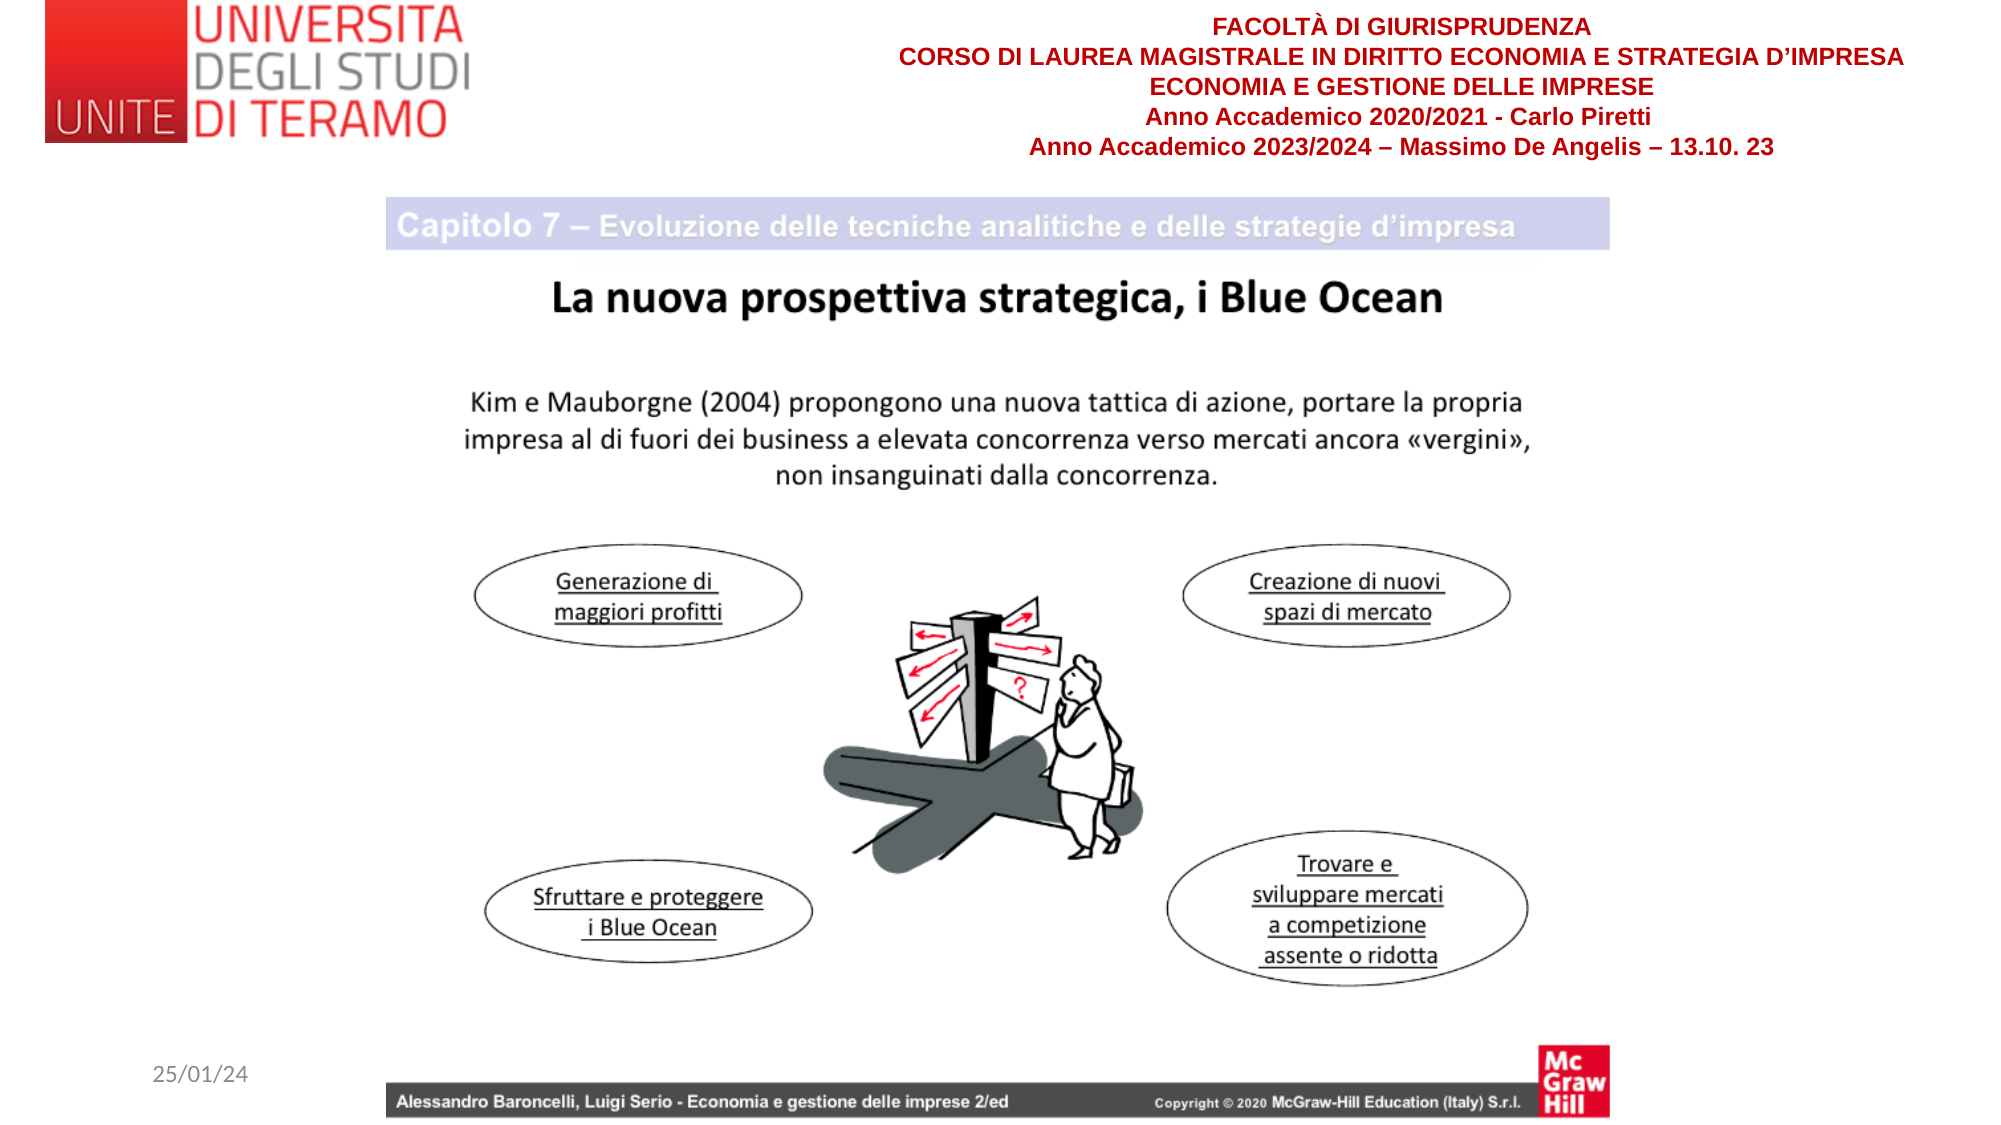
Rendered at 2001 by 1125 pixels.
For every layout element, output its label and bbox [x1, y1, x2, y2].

picture [386, 197, 1614, 1125]
picture [45, 0, 515, 143]
